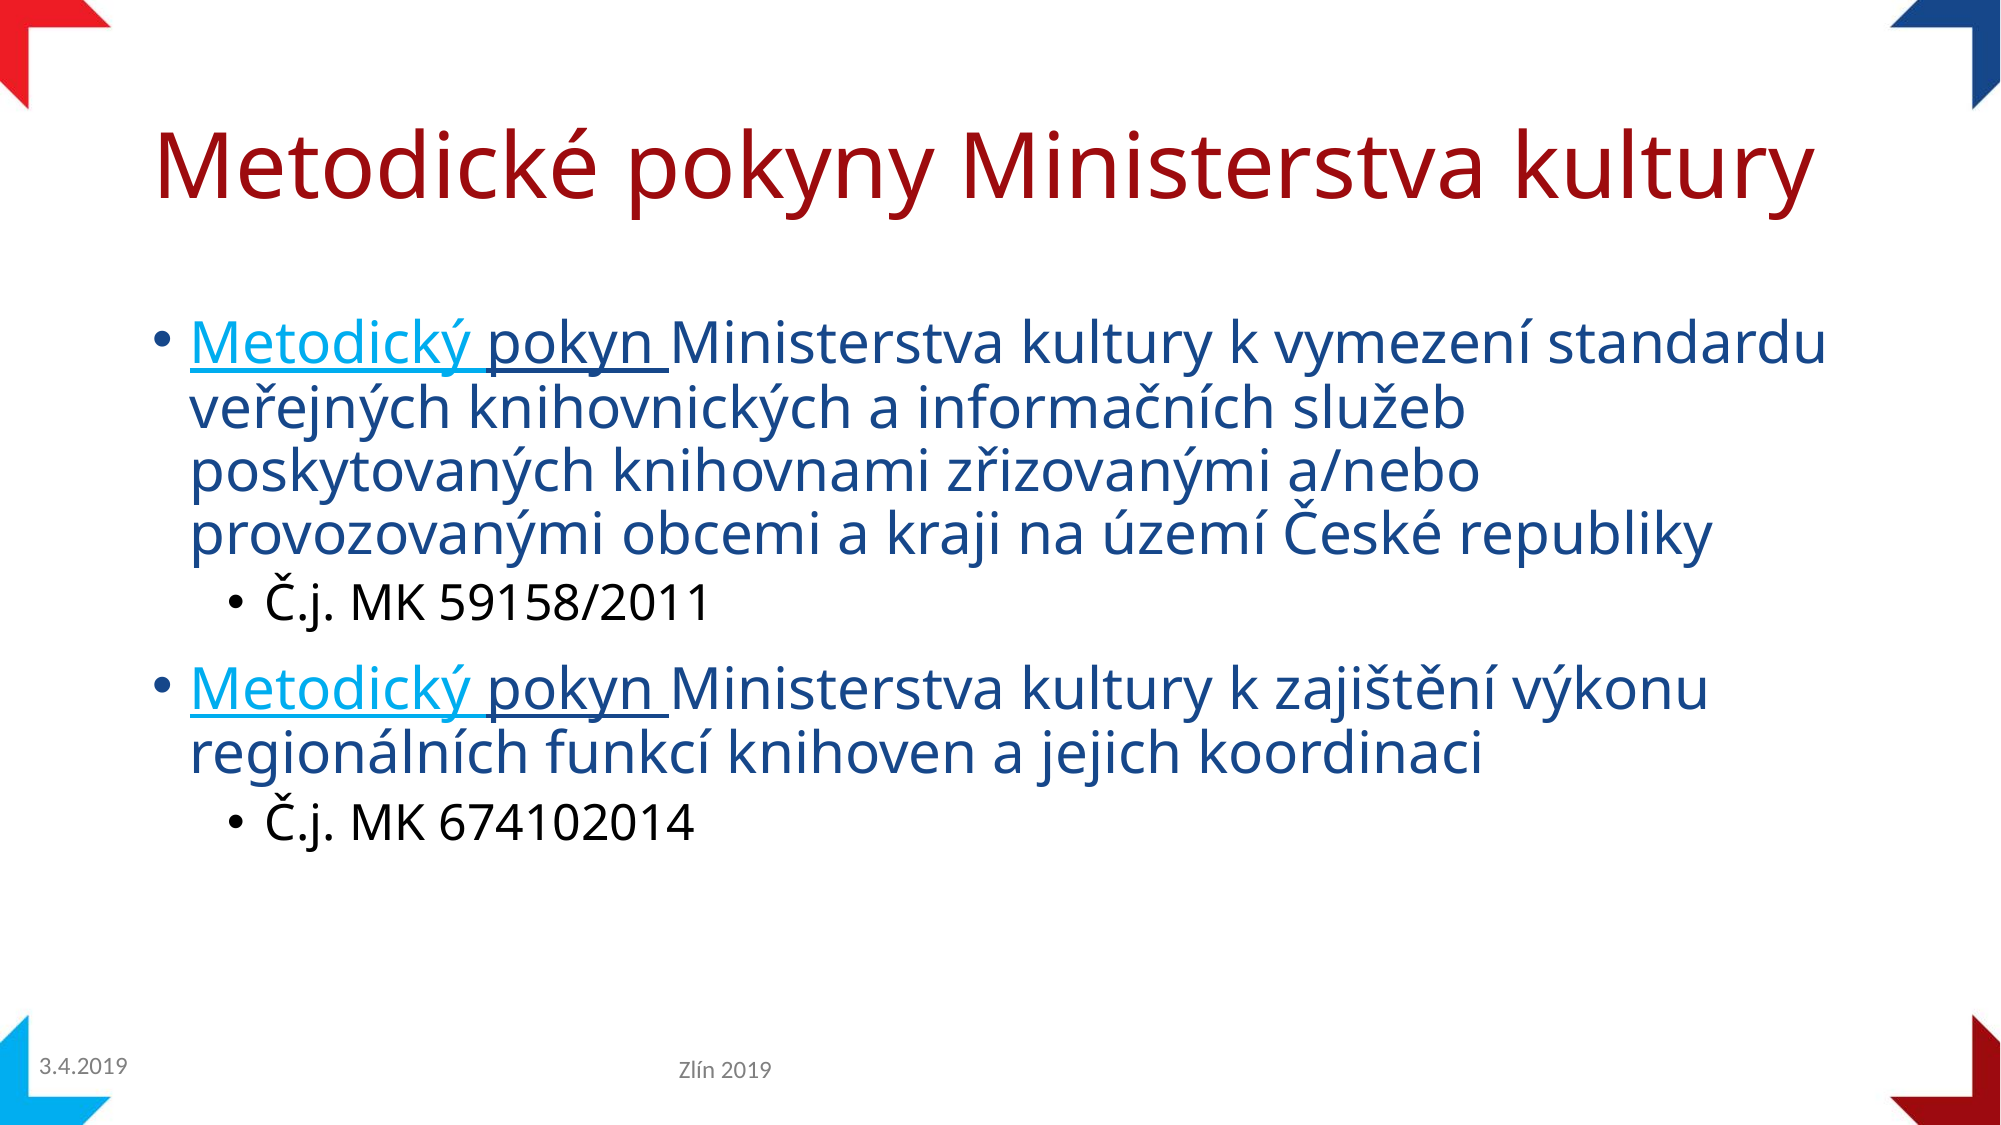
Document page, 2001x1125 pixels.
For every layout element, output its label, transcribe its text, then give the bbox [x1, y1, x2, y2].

list Metodický pokyn Ministerstva kultury k vymezení standardu veřejných knihovnických a informačních služeb poskytovaných knihovnami zřizovanými a/nebo provozovanými obcemi a kraji na území České republiky Č.j. MK 59158/2011 Metodický pokyn Ministerstva kultury k zajištění výkonu regionálních funkcí knihoven a jejich koordinaci Č.j. MK 674102014 [137, 299, 1863, 1014]
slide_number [24, 1042, 475, 1103]
footer Zlín 2019 [664, 1045, 1565, 1106]
title Metodické pokyny Ministerstva kultury [137, 59, 1863, 278]
picture [0, 0, 2001, 1125]
